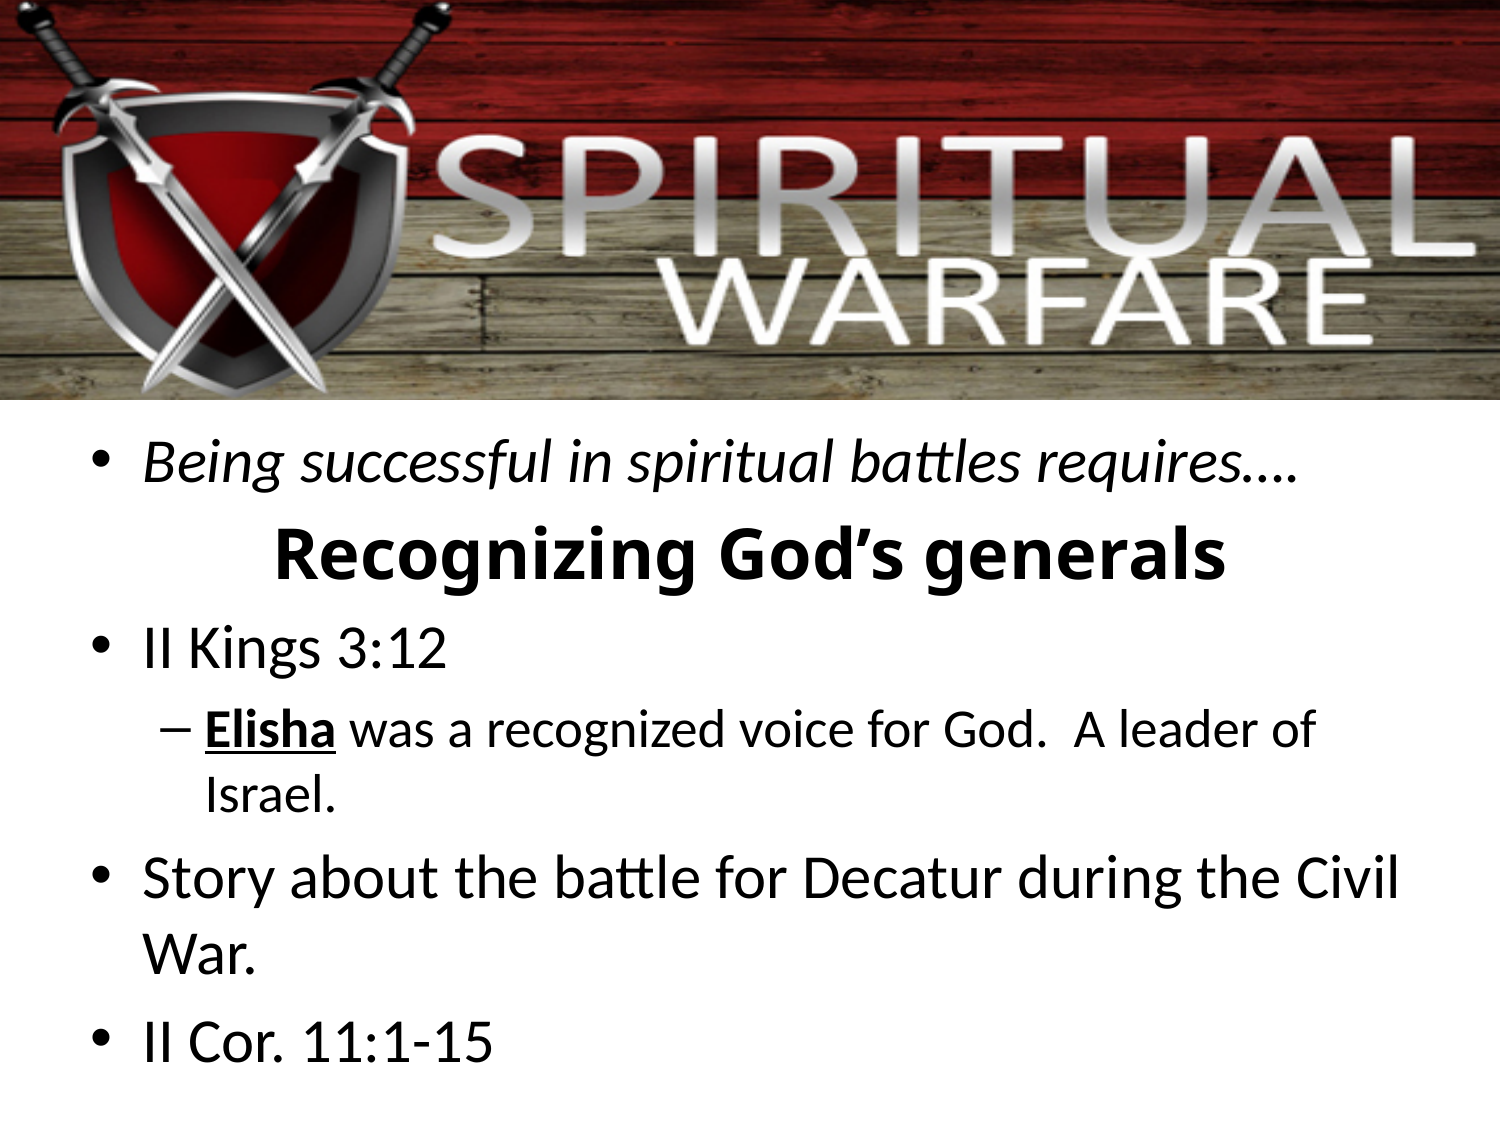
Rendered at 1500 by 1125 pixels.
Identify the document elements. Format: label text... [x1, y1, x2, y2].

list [0, 0, 1500, 401]
list Being successful in spiritual battles requires…. Recognizing God’s generals II Kings 3:12 Elisha was a recognized voice for God. A leader of Israel. Story about the battle for Decatur during the Civil War. II Cor. 11:1-15 [75, 412, 1425, 1088]
